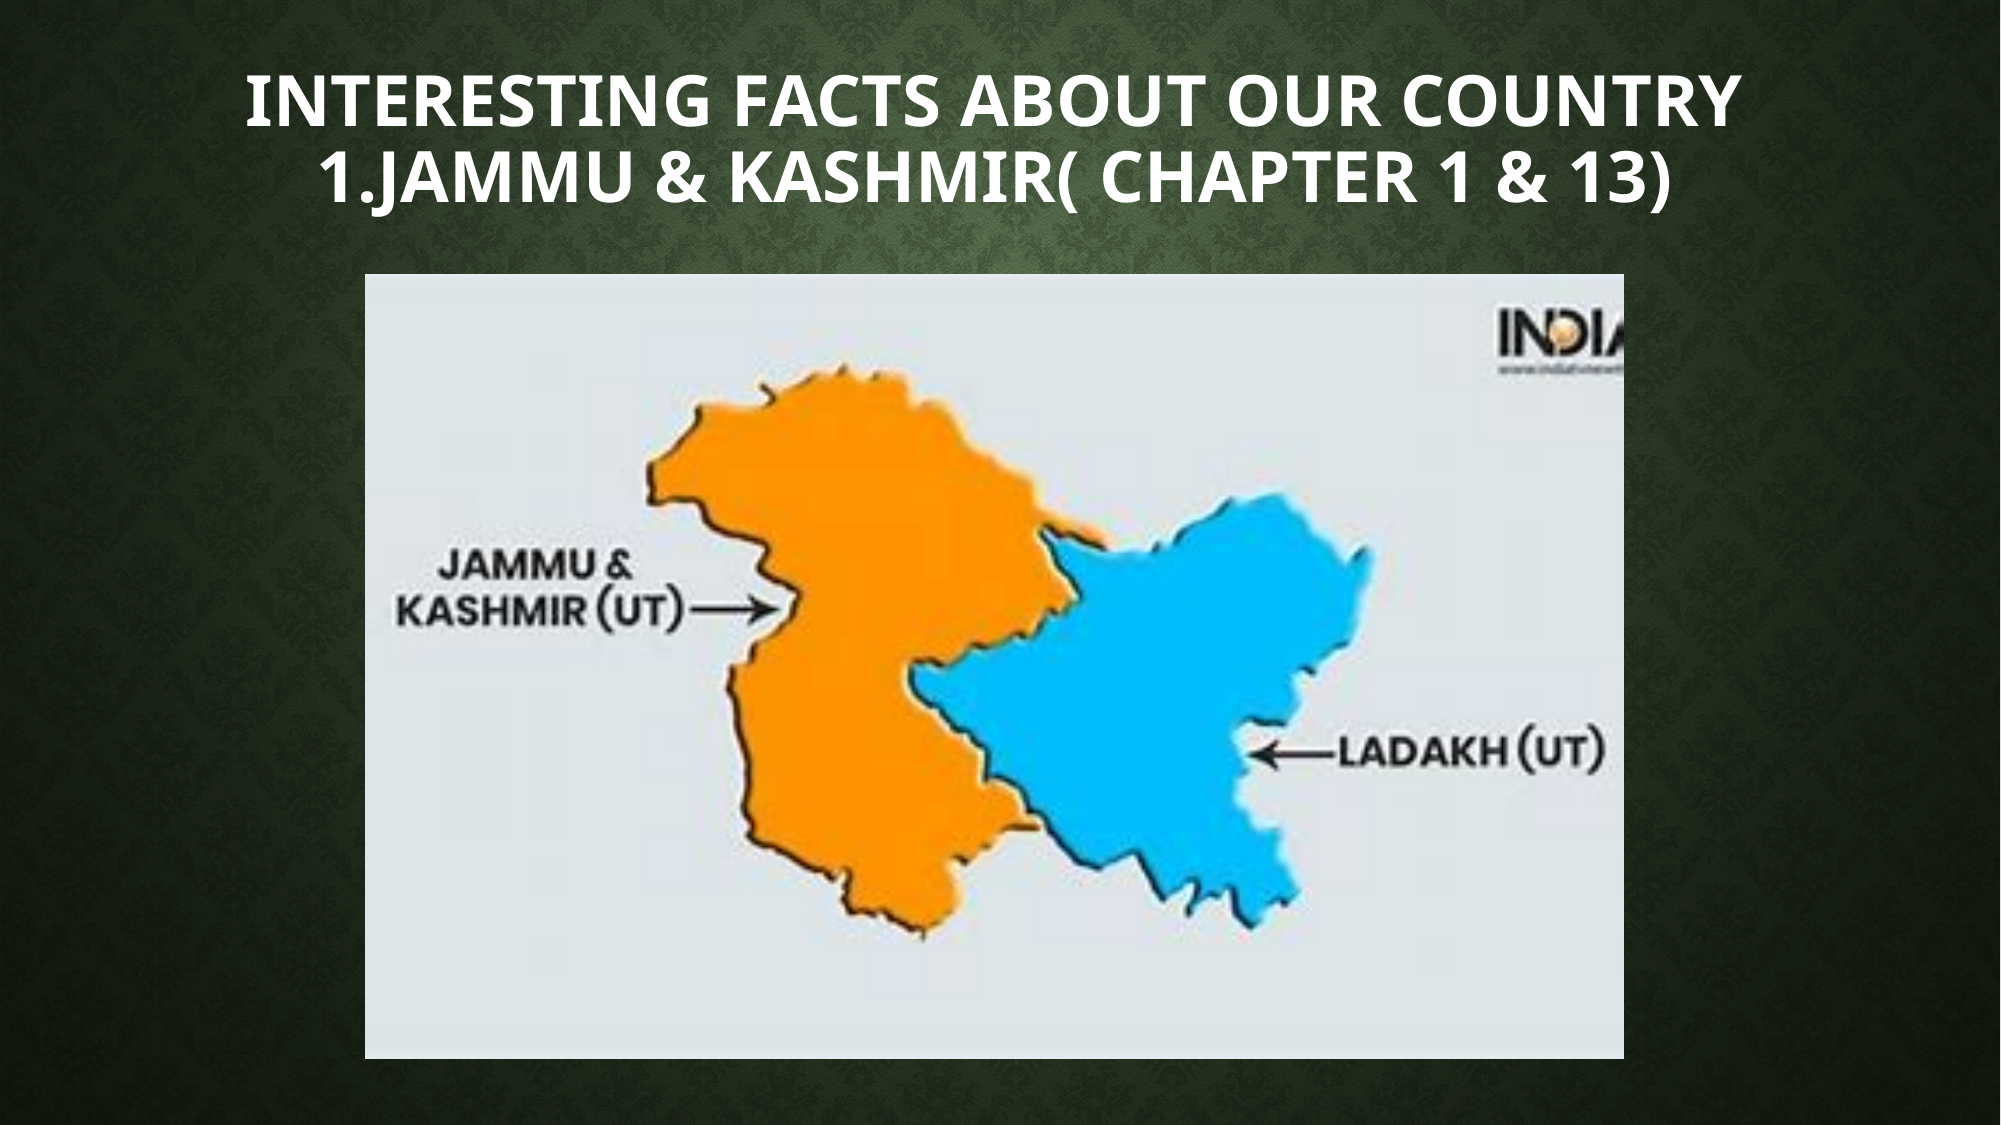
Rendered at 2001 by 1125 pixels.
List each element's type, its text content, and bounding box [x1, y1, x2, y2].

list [365, 273, 1625, 1060]
title INTERESTING FACTS ABOUT OUR COUNTRY 1.JAMMU & KASHMIR( CHAPTER 1 & 13) [145, 32, 1844, 251]
